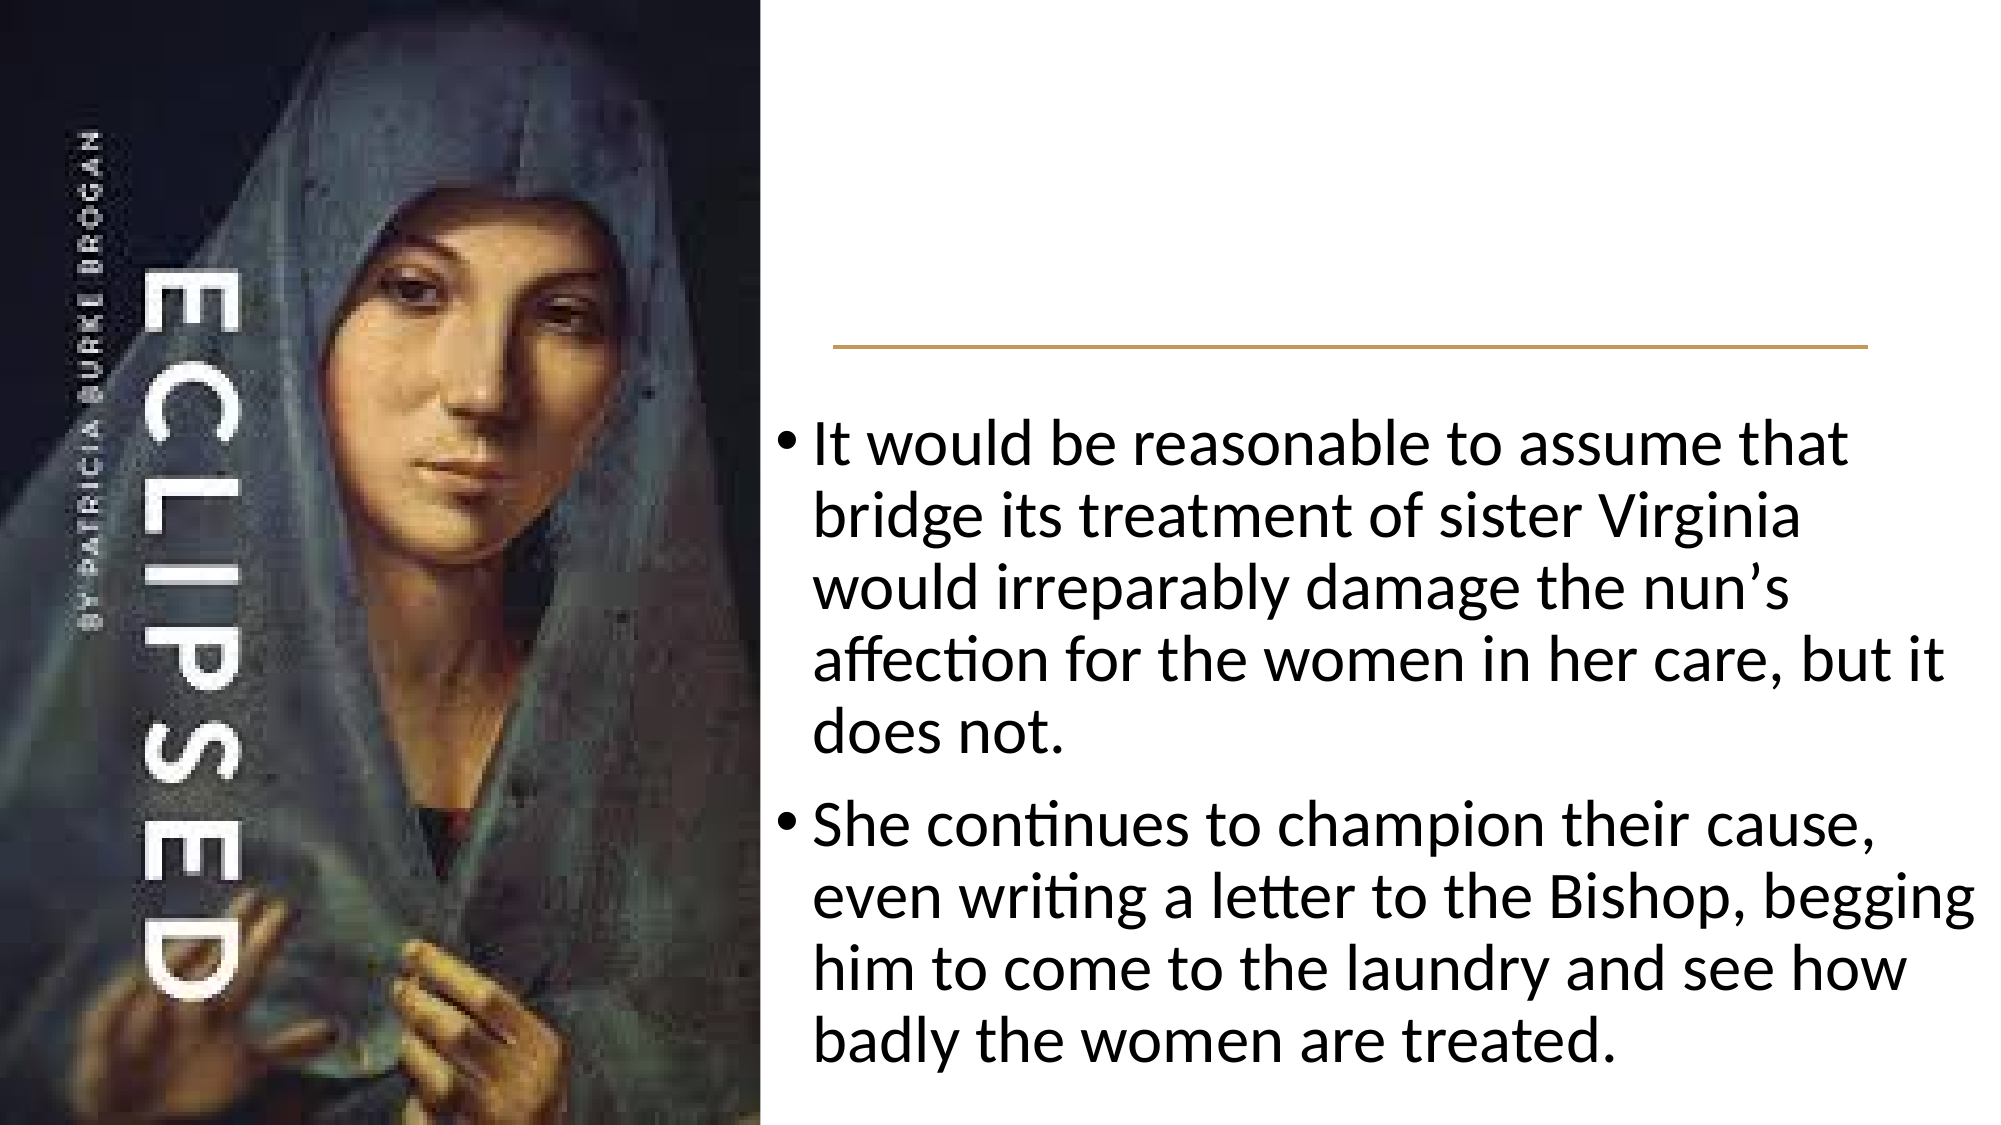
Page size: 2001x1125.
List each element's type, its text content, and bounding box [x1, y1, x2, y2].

picture [0, 0, 761, 1125]
list It would be reasonable to assume that bridge its treatment of sister Virginia would irreparably damage the nun’s affection for the women in her care, but it does not. She continues to champion their cause, even writing a letter to the Bishop, begging him to come to the laundry and see how badly the women are treated. [761, 399, 2000, 1125]
